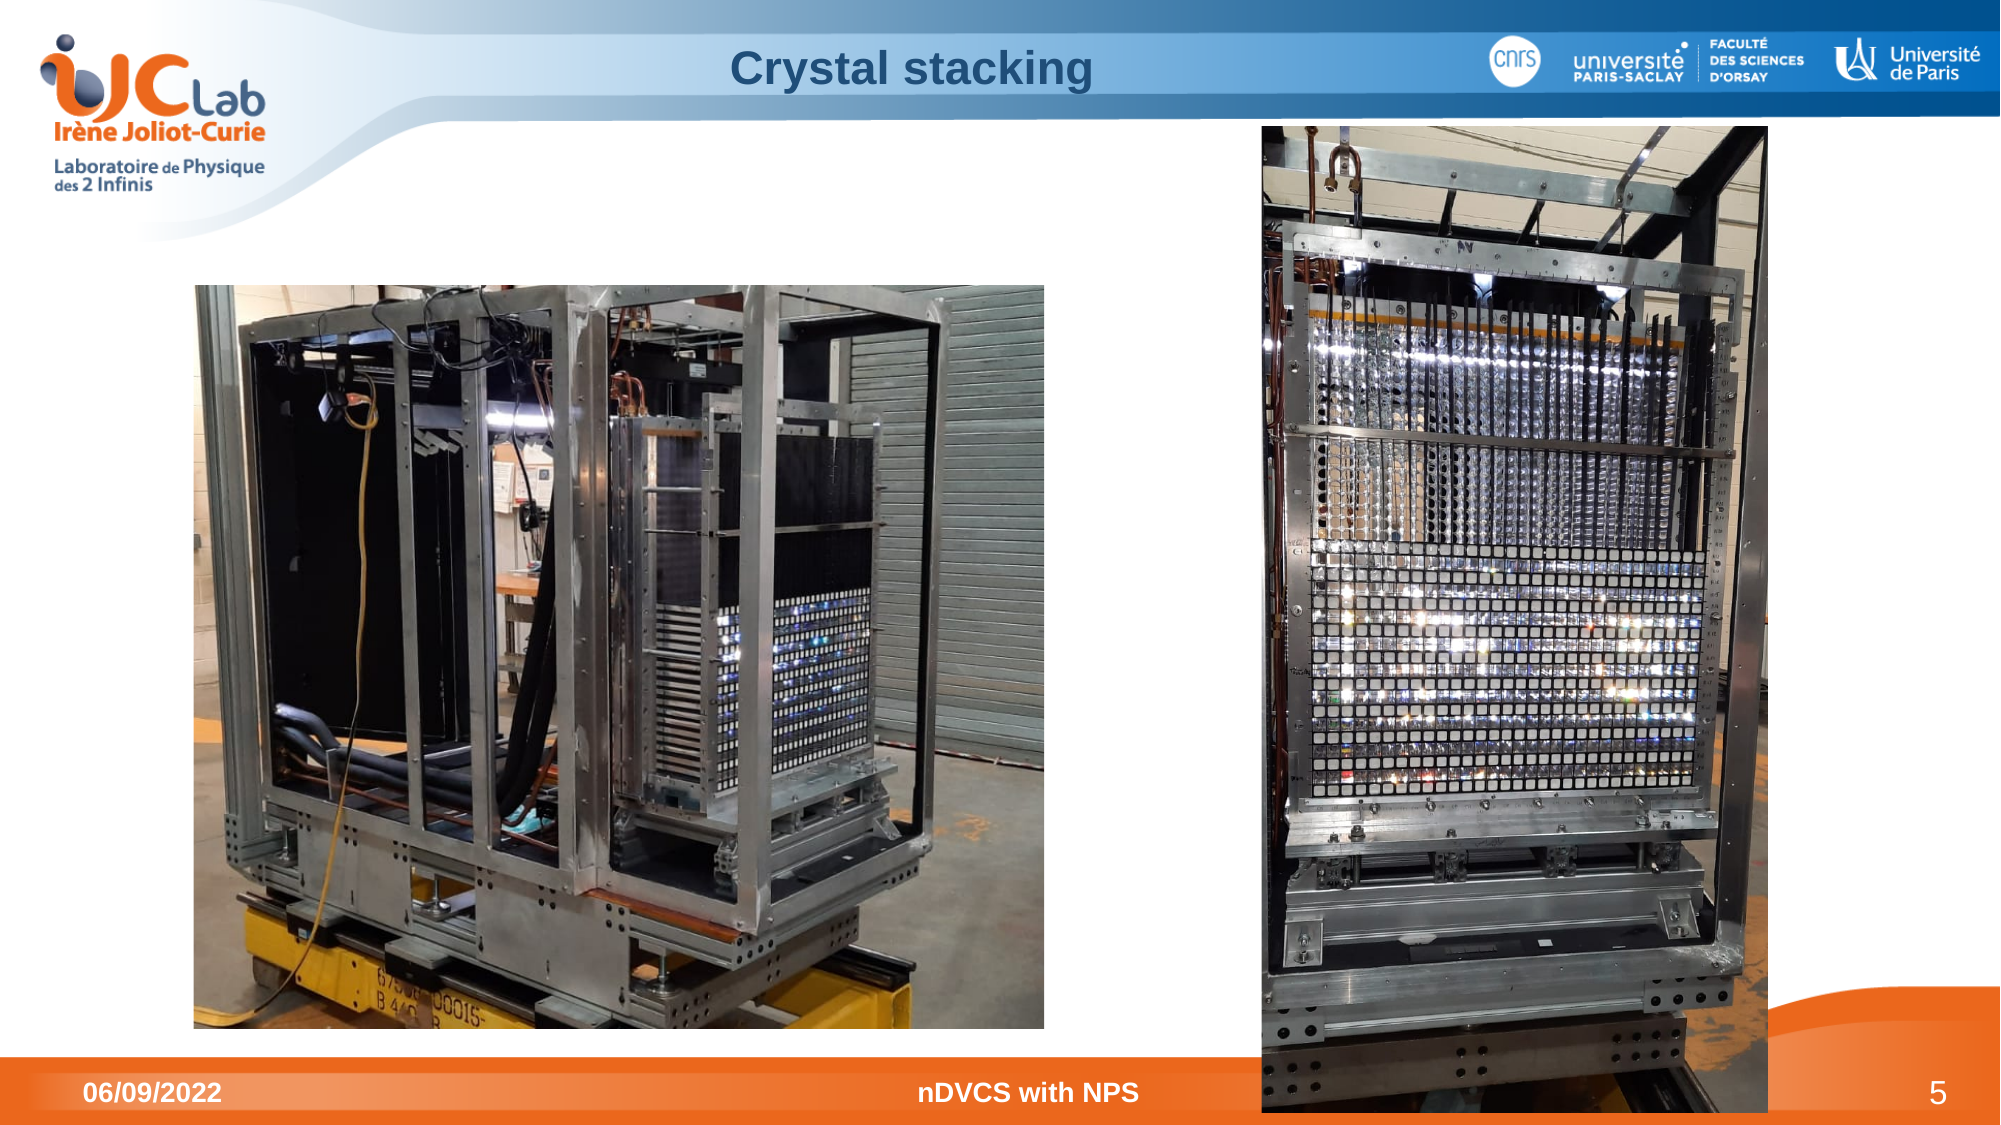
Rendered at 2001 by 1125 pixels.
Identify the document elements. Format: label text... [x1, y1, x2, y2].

text_box 06/09/2022 [65, 1060, 514, 1121]
text_box Crystal stacking [393, 28, 1431, 103]
slide_number 5 [1762, 1060, 1965, 1121]
picture [0, 0, 2000, 1125]
text_box nDVCS with NPS [573, 1060, 1267, 1121]
